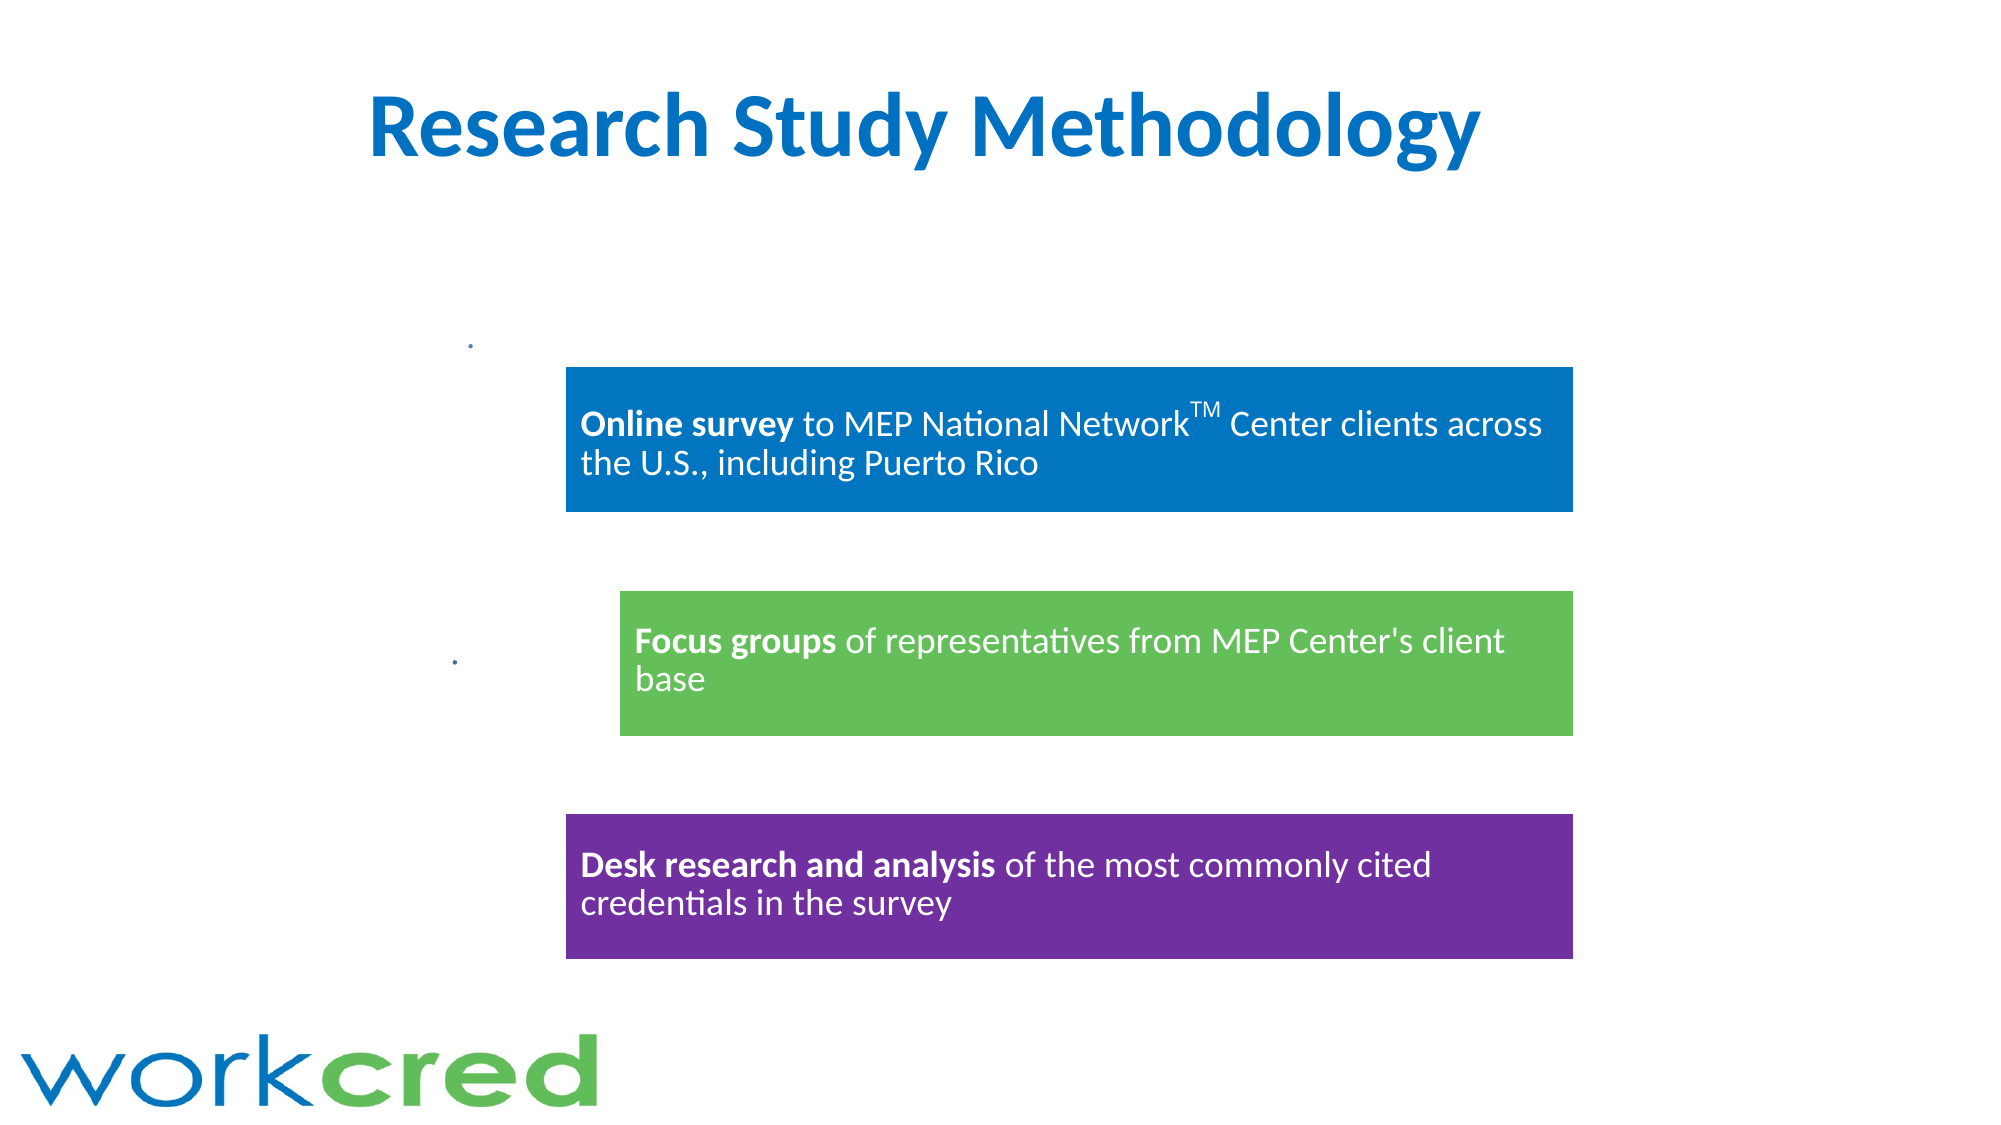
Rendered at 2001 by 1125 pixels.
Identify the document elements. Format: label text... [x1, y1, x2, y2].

picture [0, 1019, 617, 1122]
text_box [449, 224, 1576, 972]
title Research Study Methodology [353, 55, 1647, 184]
